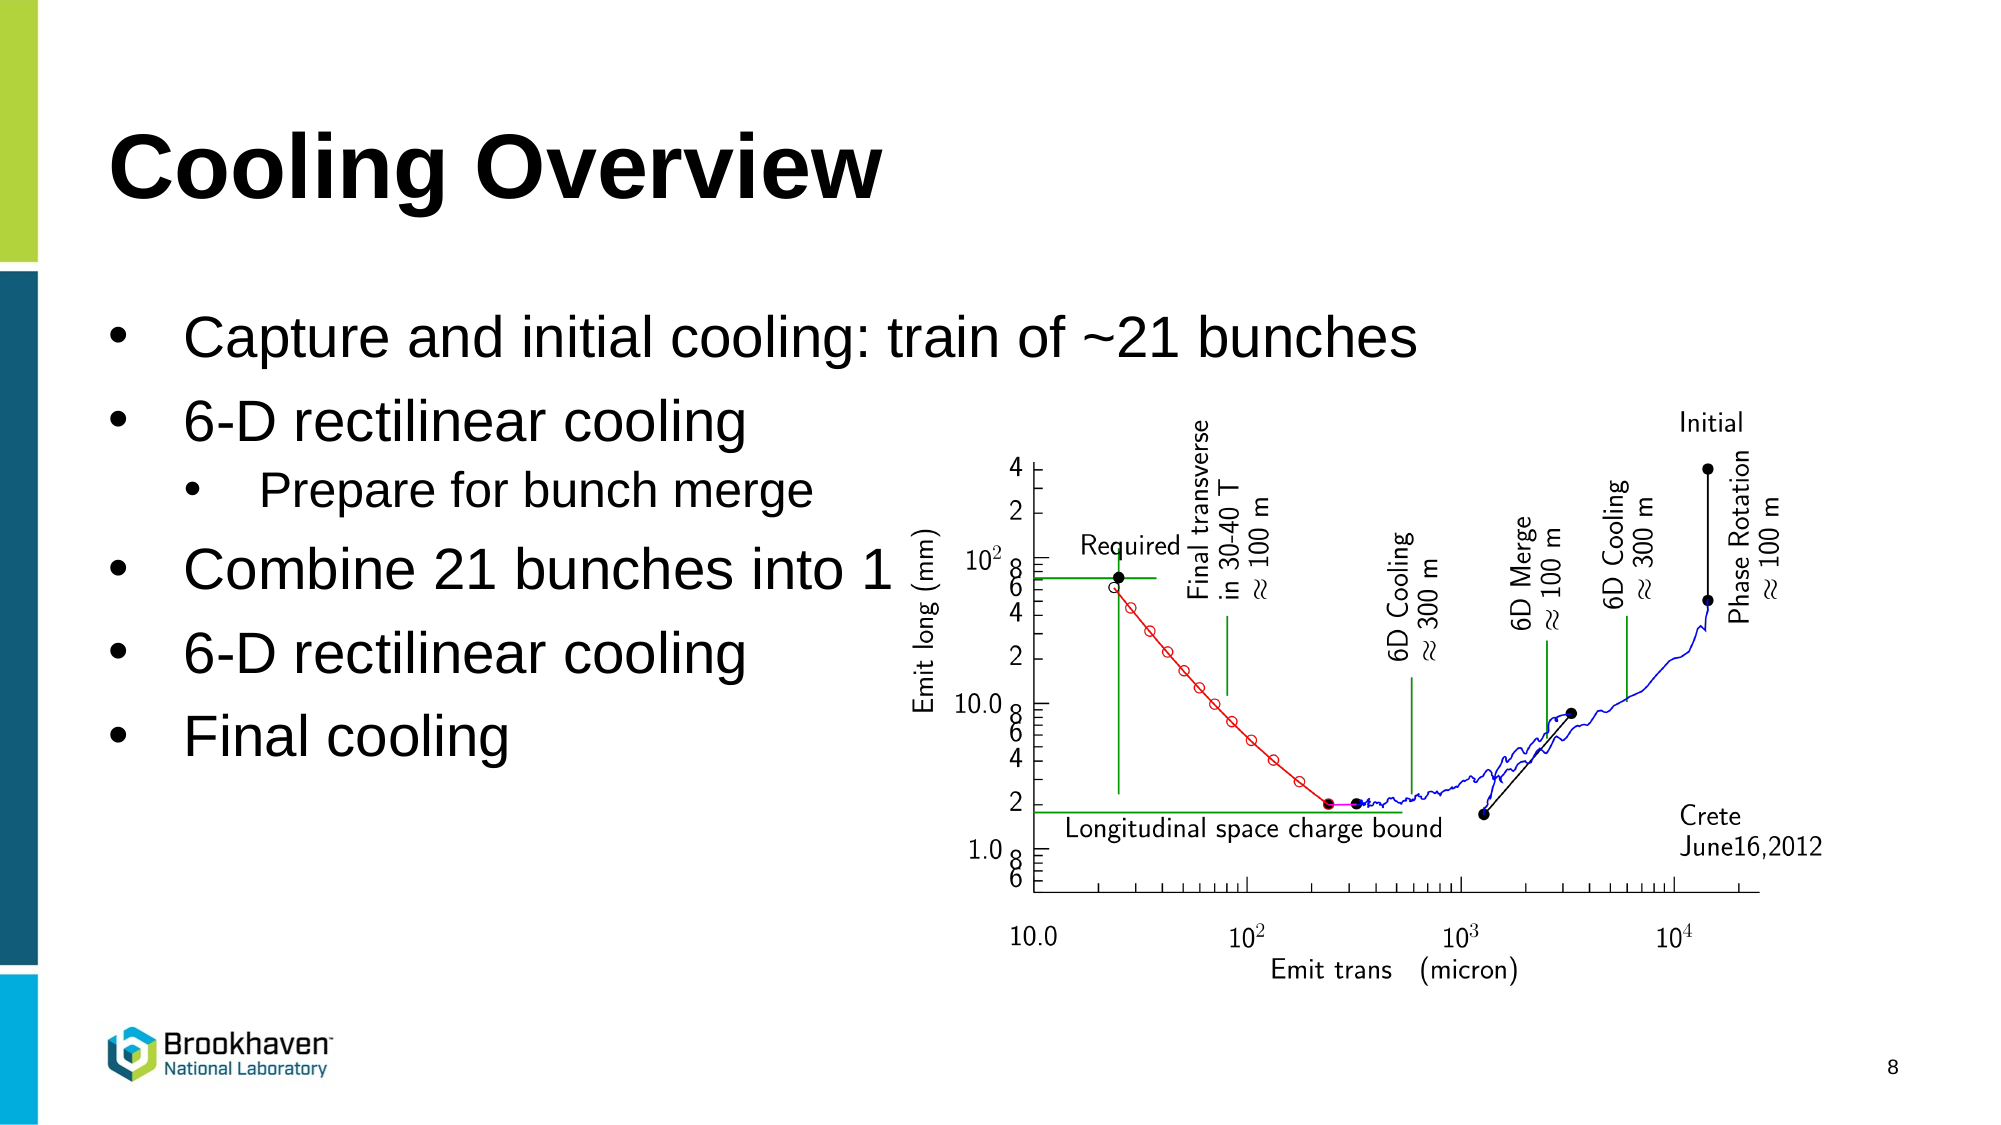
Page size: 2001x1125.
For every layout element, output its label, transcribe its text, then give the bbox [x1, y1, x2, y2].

slide_number 8 [1835, 1036, 1907, 1097]
title Cooling Overview [93, 59, 1907, 278]
picture [0, 0, 2001, 1125]
list Capture and initial cooling: train of ~21 bunches 6-D rectilinear cooling Prepare for bunch merge Combine 21 bunches into 1 6-D rectilinear cooling Final cooling [93, 299, 1907, 990]
